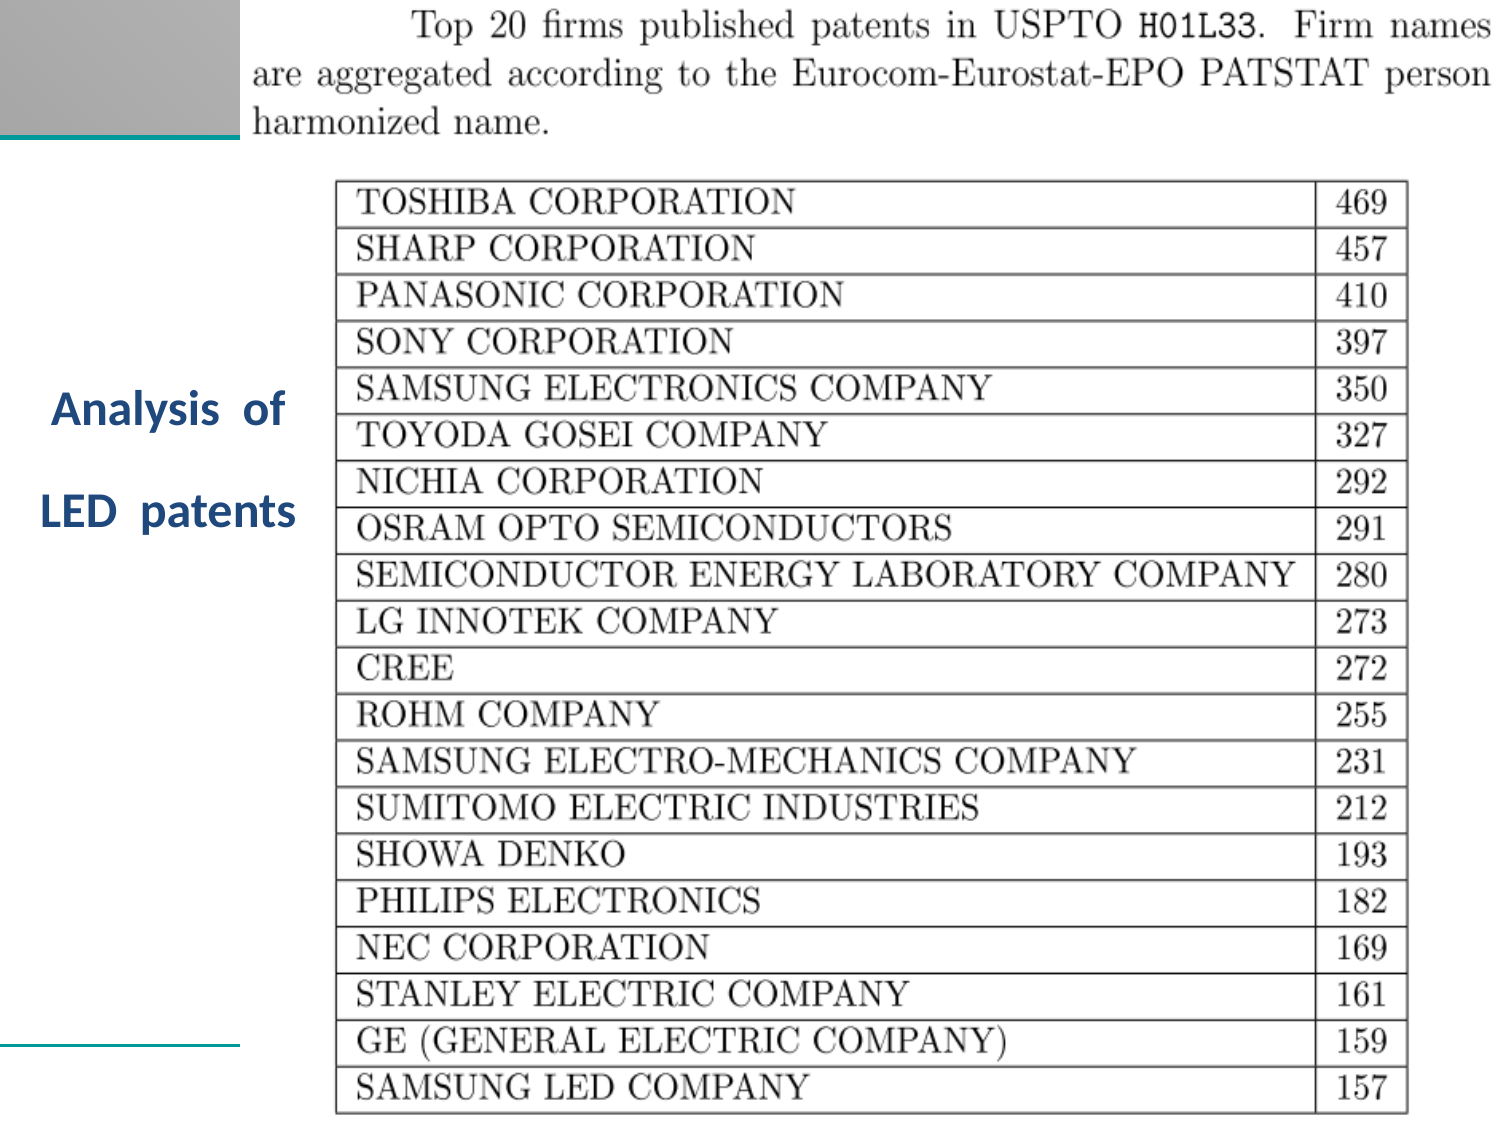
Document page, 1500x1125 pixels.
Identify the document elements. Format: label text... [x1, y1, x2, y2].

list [239, 0, 1500, 1125]
text_box Analysis of LED patents [0, 349, 234, 545]
